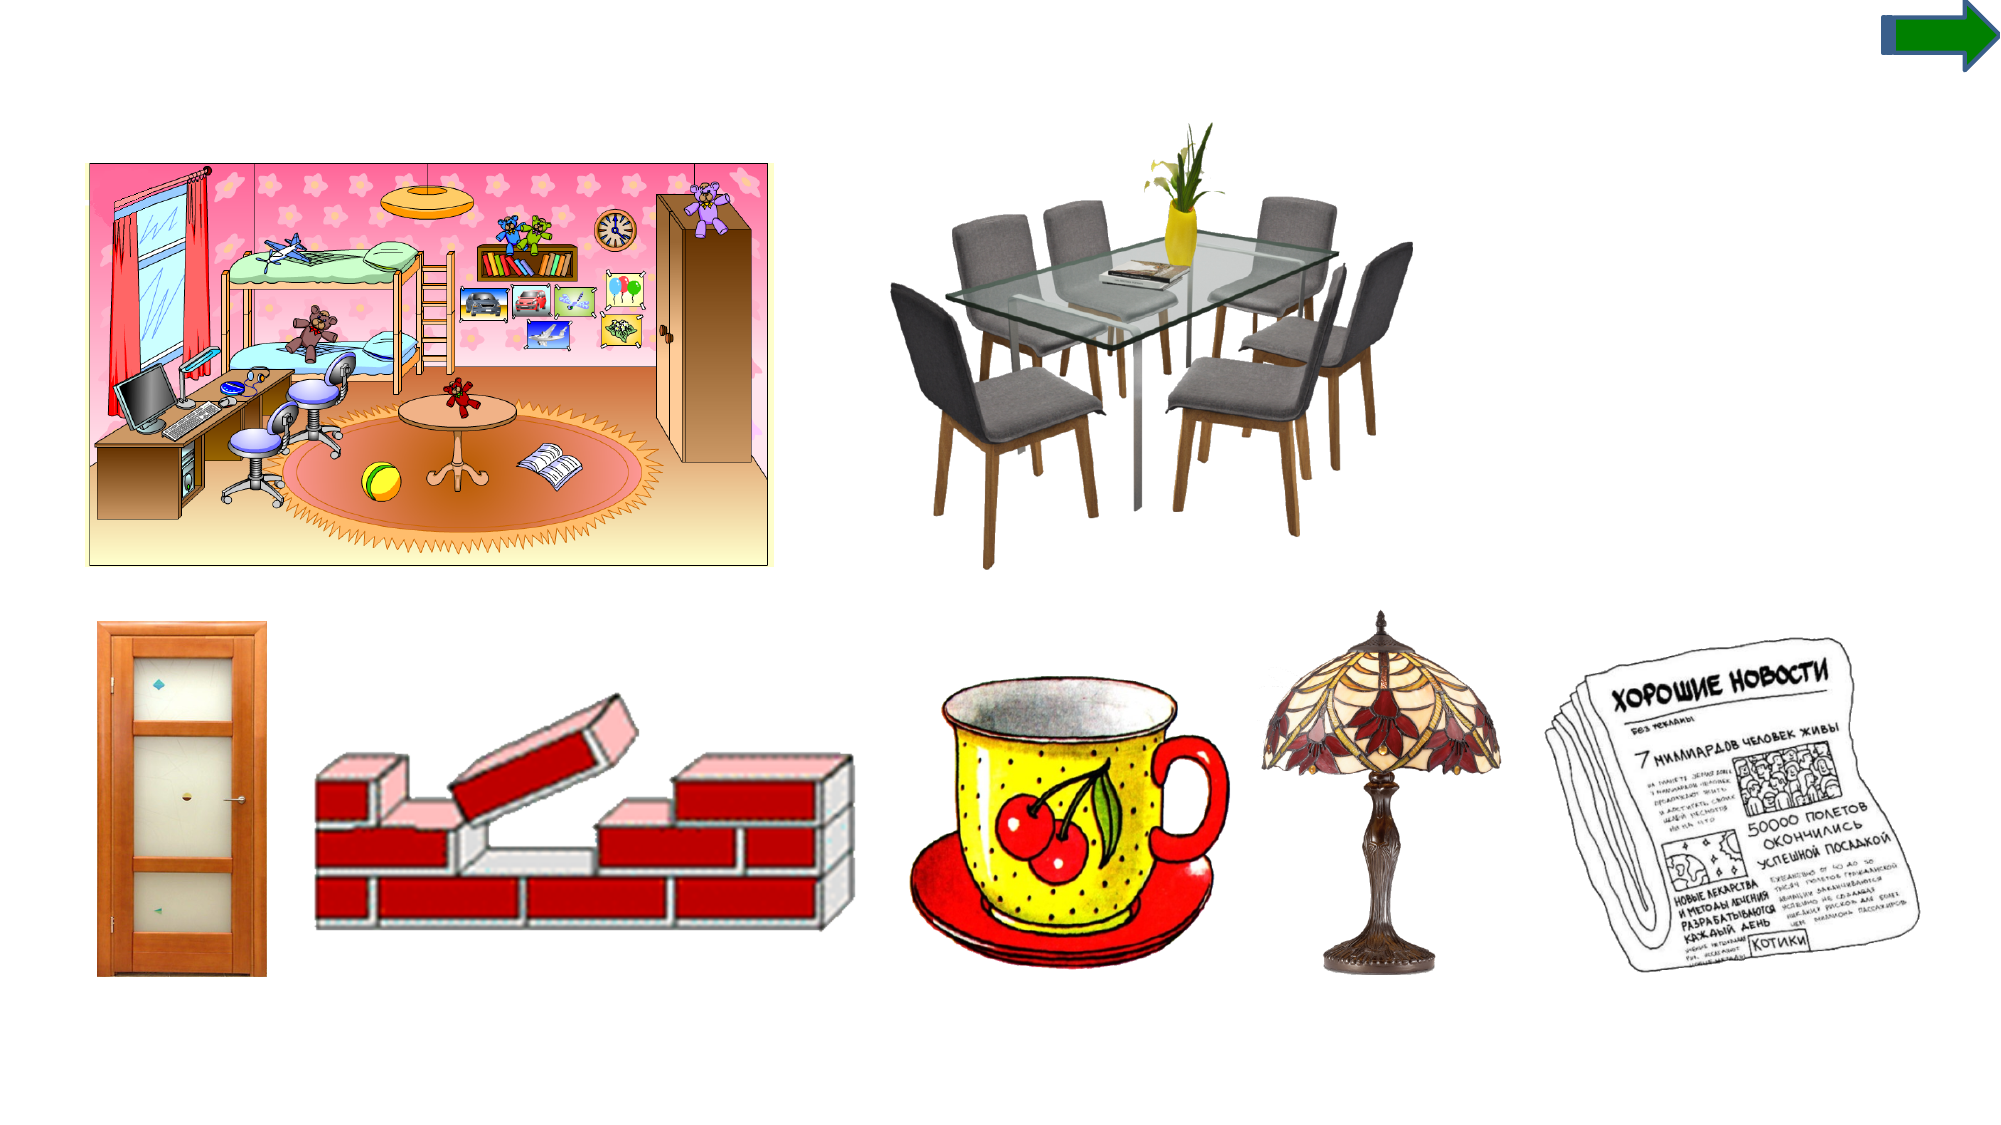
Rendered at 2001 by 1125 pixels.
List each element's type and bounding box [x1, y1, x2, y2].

text_box [1881, 0, 2000, 73]
picture [882, 116, 1423, 577]
picture [308, 691, 864, 939]
picture [905, 667, 1232, 972]
picture [1538, 632, 1925, 976]
picture [85, 163, 774, 567]
picture [97, 620, 267, 977]
picture [1257, 609, 1507, 976]
